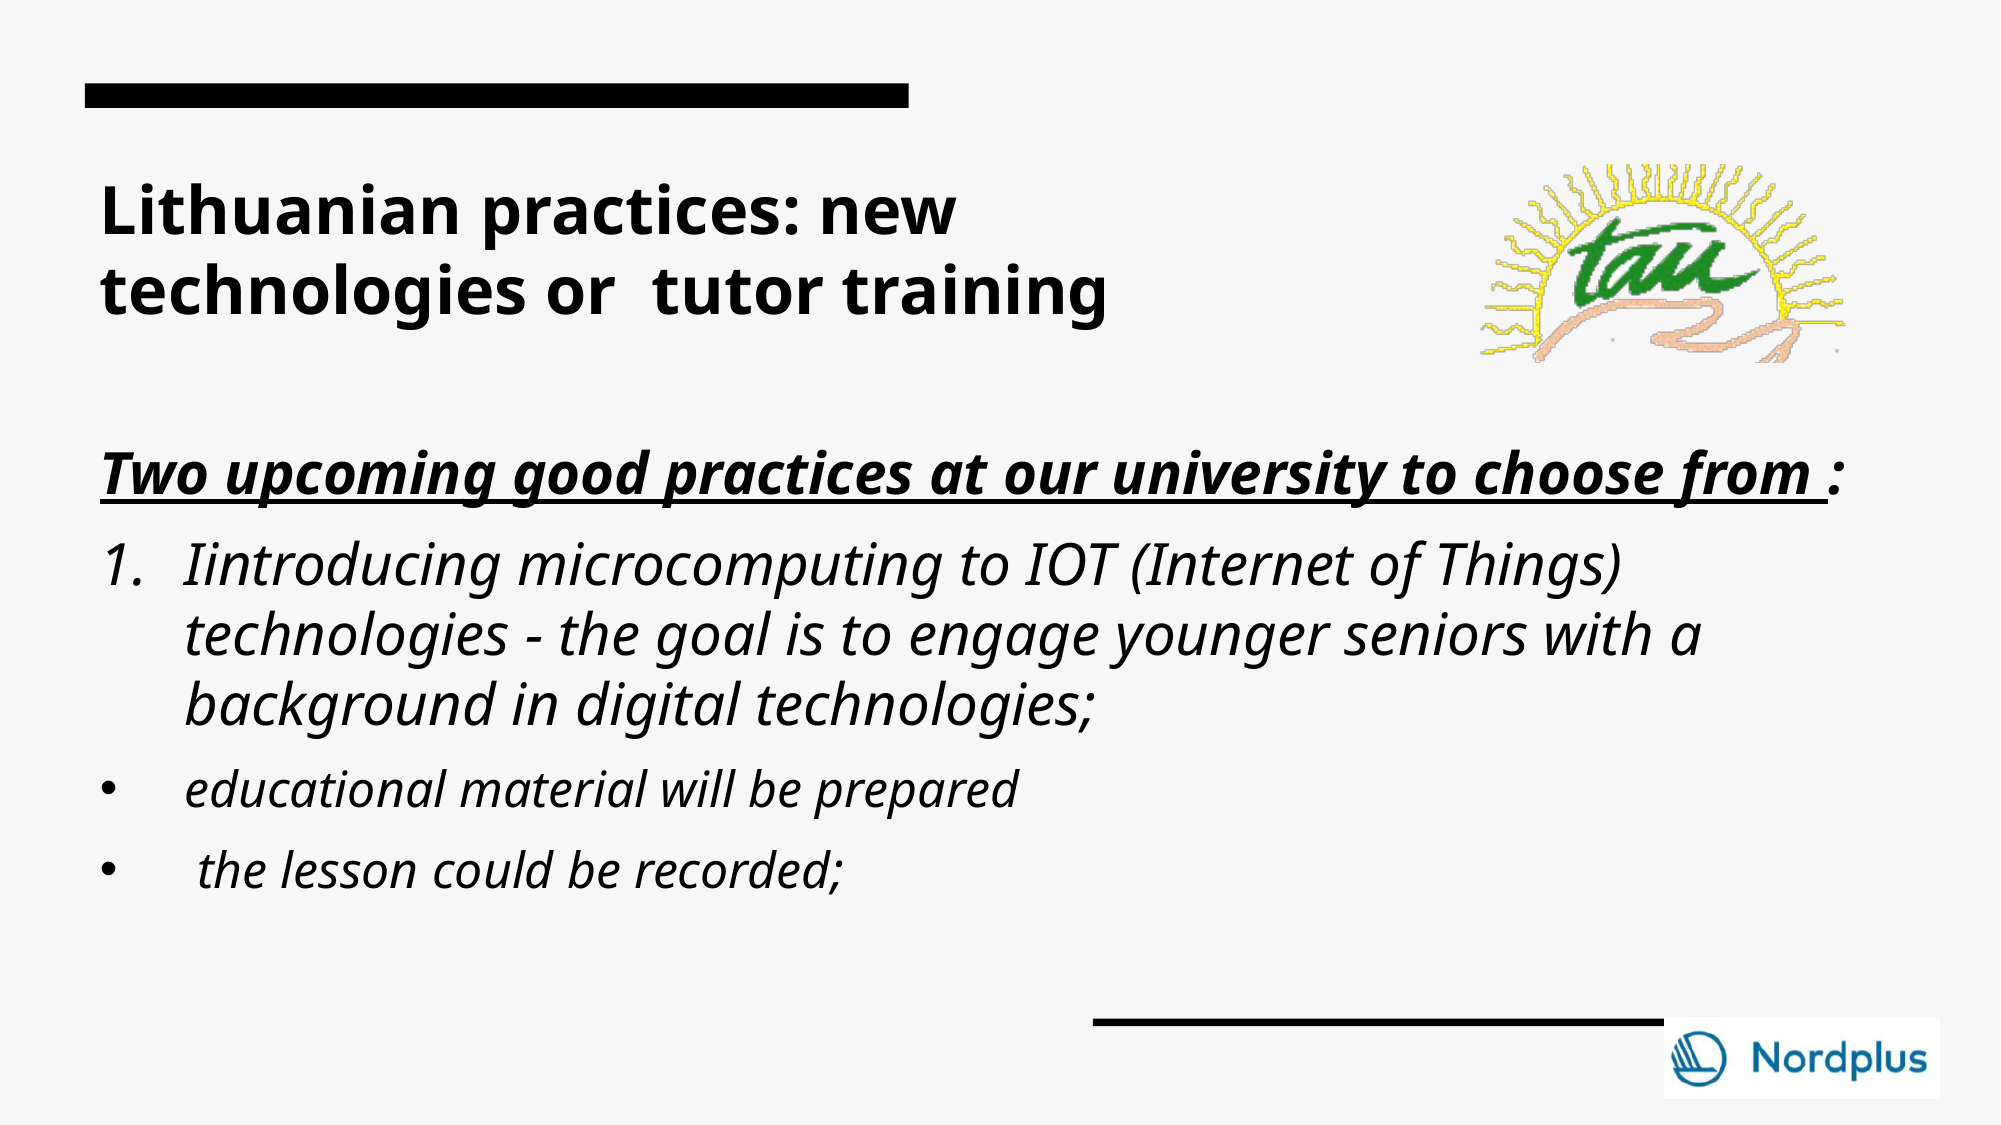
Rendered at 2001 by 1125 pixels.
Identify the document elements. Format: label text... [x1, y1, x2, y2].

picture [1474, 164, 1854, 363]
title Lithuanian practices: new technologies or tutor training [84, 160, 1404, 339]
picture [1664, 1017, 1940, 1099]
subtitle Two upcoming good practices at our university to choose from : Iintroducing microcomputing to IOT (Internet of Things) technologies - the goal is to engage younger seniors with a background in digital technologies; educational material will be prepared the lesson could be recorded; [84, 429, 1919, 1025]
